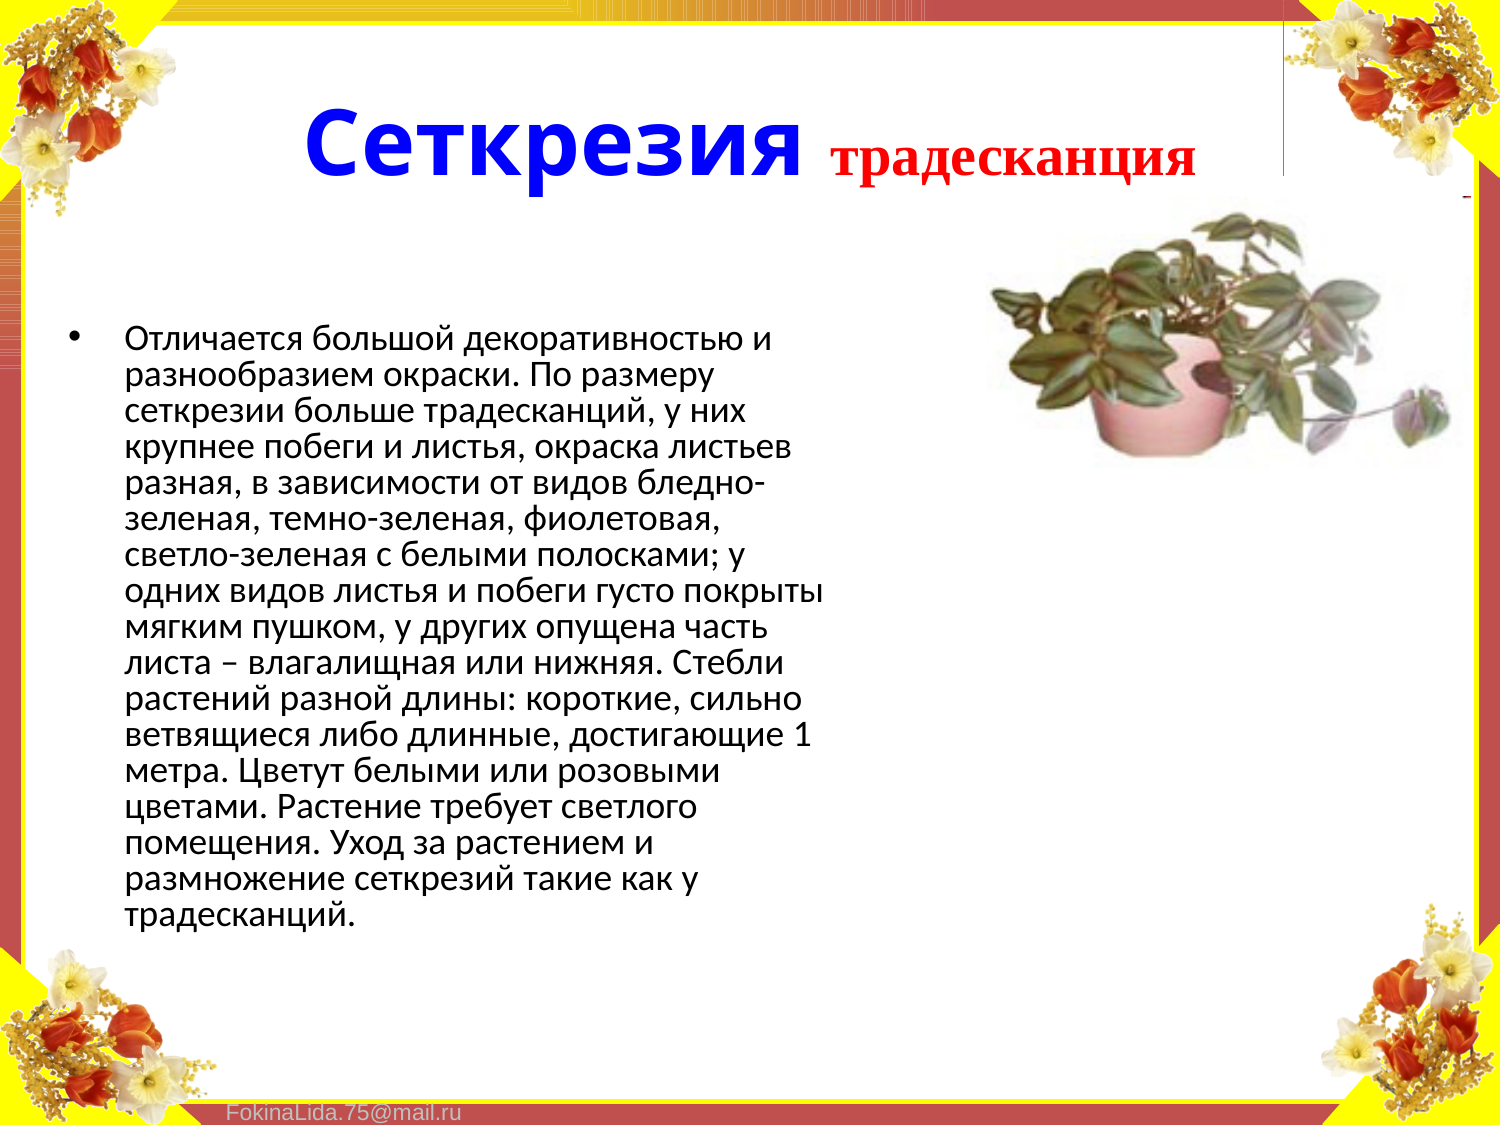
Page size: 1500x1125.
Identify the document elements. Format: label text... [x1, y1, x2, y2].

title Сеткрезия традесканция [74, 44, 1426, 233]
list Отличается большой декоративностью и разнообразием окраски. По размеру сеткрезии больше традесканций, у них крупнее побеги и листья, окраска листьев разная, в зависимости от видов бледно-зеленая, темно-зеленая, фиолетовая, светло-зеленая с белыми полосками; у одних видов листья и побеги густо покрыты мягким пушком, у других опущена часть листа – влагалищная или нижняя. Стебли растений разной длины: короткие, сильно ветвящиеся либо длинные, достигающие 1 метра. Цветут белыми или розовыми цветами. Растение требует светлого помещения. Уход за растением и размножение сеткрезий такие как у традесканций. [52, 314, 845, 1010]
picture [1315, 901, 1499, 1124]
picture [1283, 0, 1500, 176]
picture [985, 195, 1471, 473]
picture [0, 0, 176, 217]
picture [0, 949, 217, 1125]
